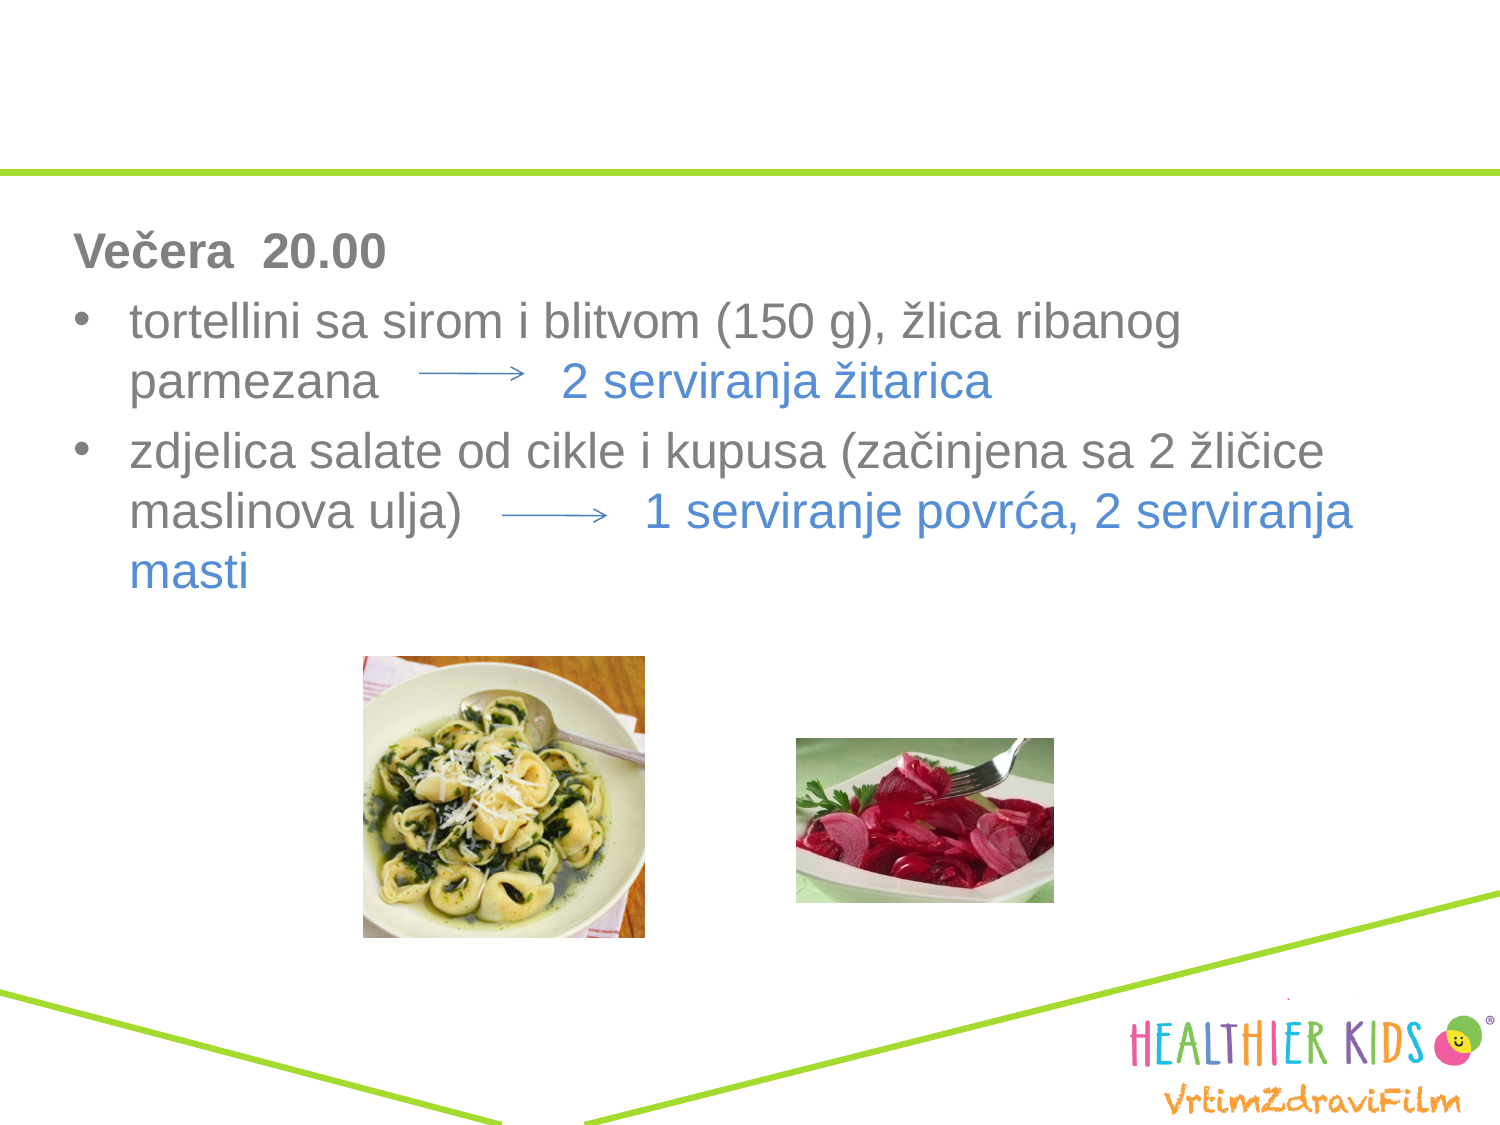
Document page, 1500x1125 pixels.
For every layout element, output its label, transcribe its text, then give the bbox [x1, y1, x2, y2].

picture [363, 656, 645, 938]
list Večera 20.00 tortellini sa sirom i blitvom (150 g), žlica ribanog parmezana 2 serviranja žitarica zdjelica salate od cikle i kupusa (začinjena sa 2 žličice maslinova ulja) 1 serviranje povrća, 2 serviranja masti [58, 210, 1409, 954]
picture [1118, 992, 1500, 1124]
picture [796, 737, 1054, 903]
